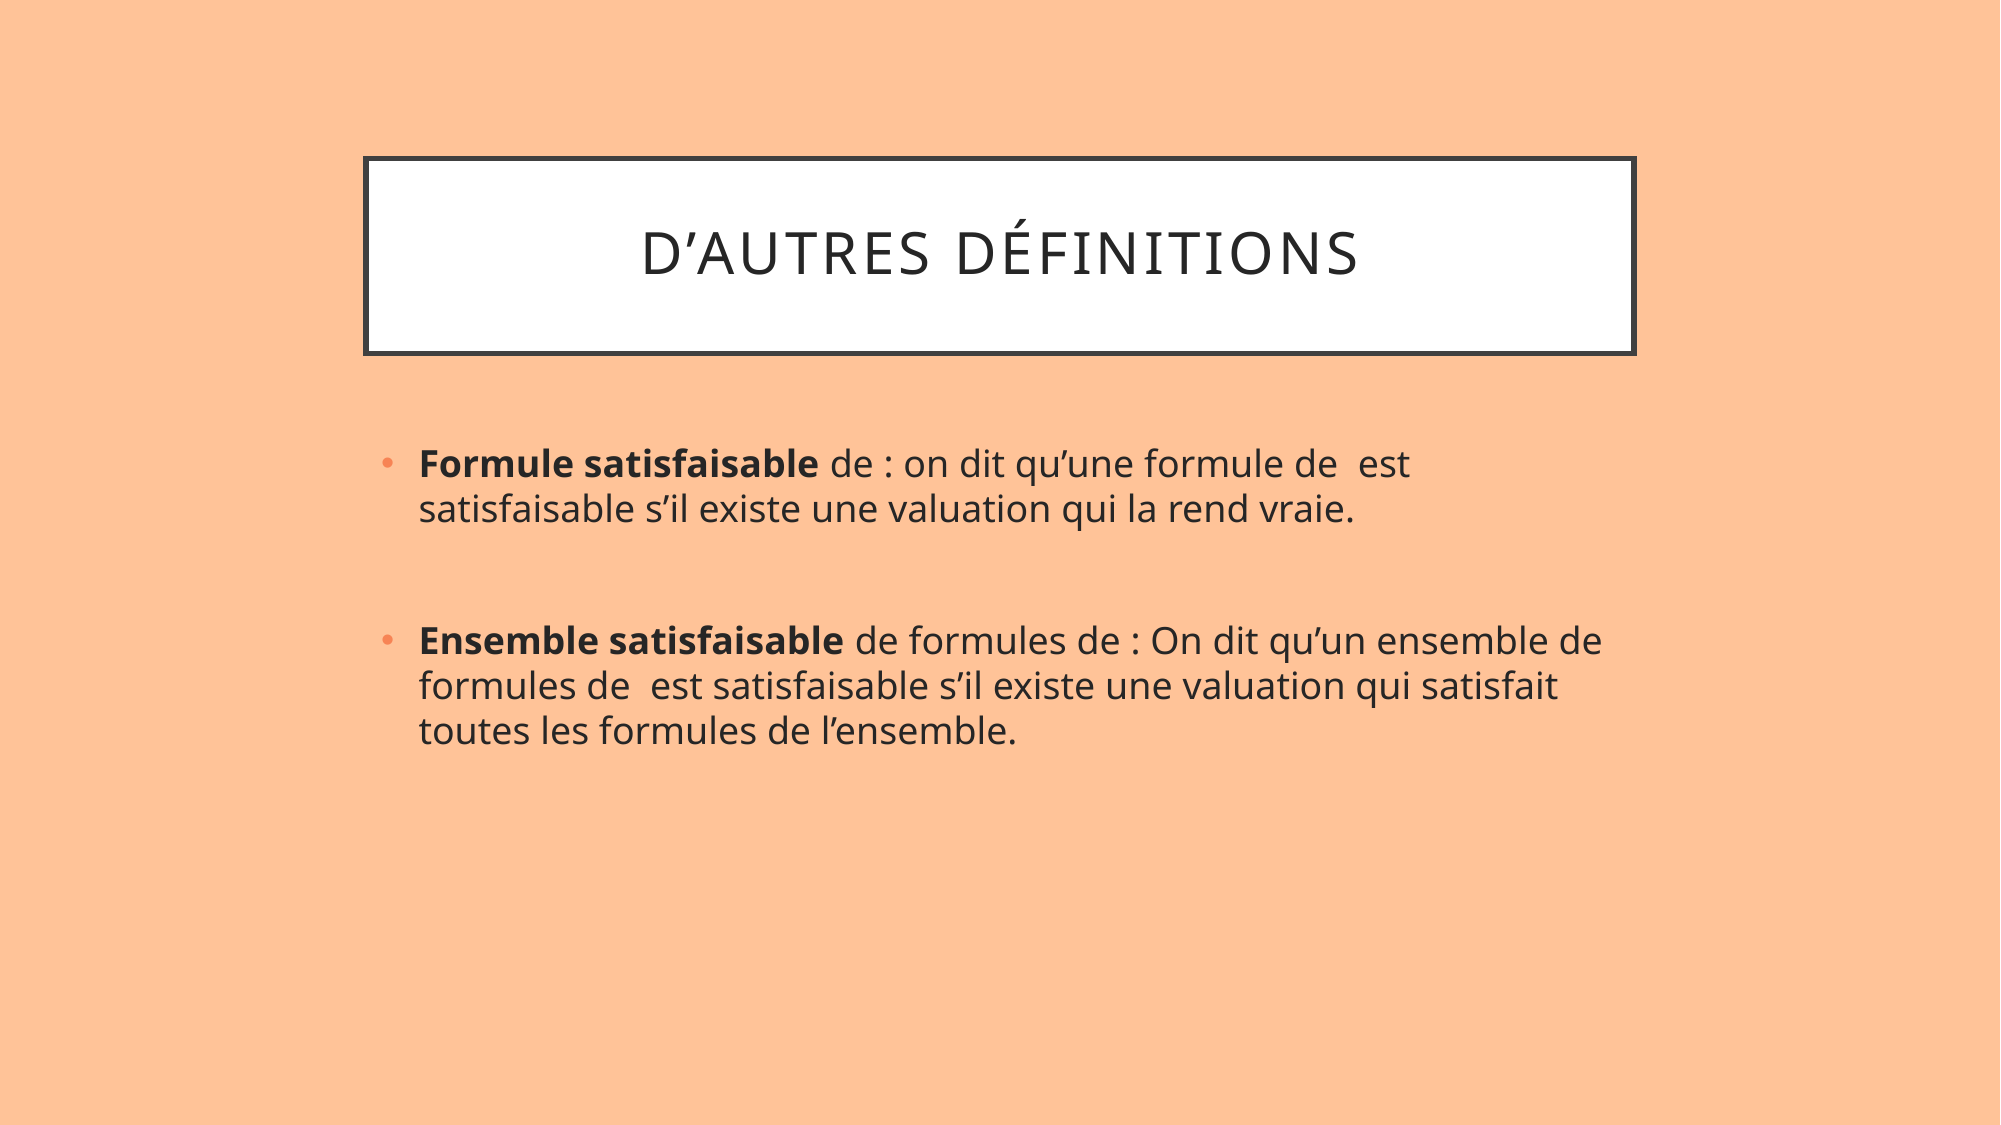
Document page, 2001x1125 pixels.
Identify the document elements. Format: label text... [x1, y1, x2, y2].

title D’autres définitions [363, 156, 1637, 356]
